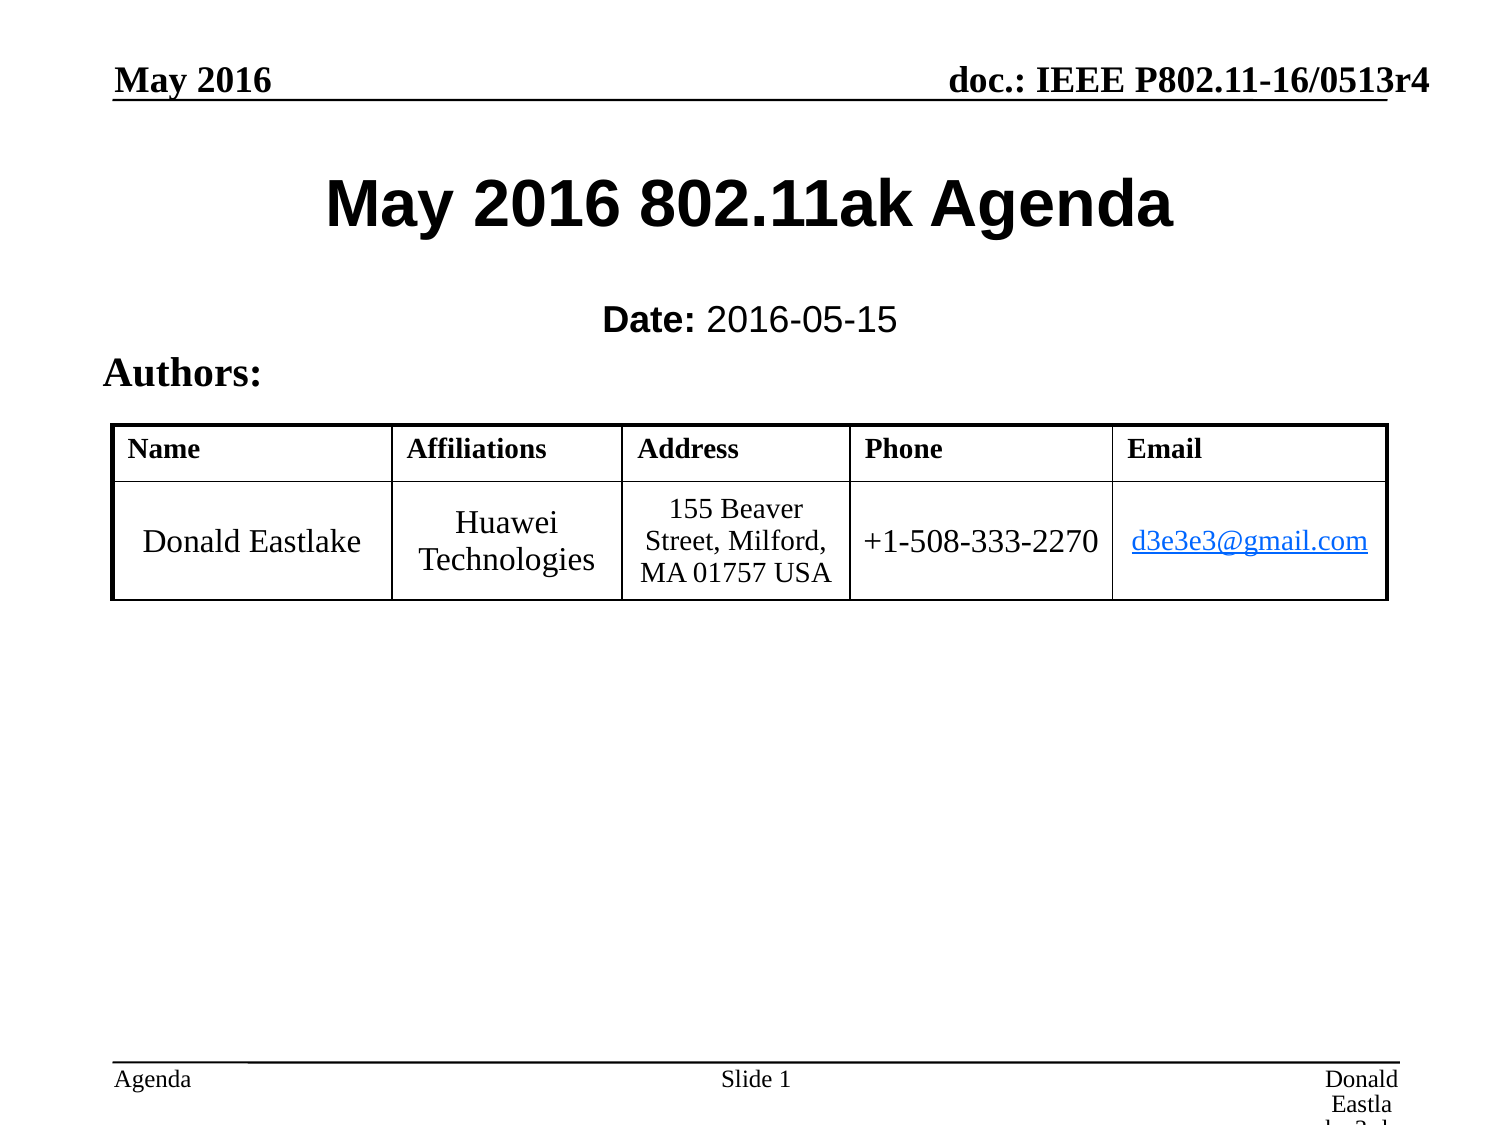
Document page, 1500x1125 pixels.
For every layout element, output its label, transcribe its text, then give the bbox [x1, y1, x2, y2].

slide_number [114, 54, 290, 100]
table_cell +1-508-333-2270 [851, 482, 1112, 599]
table_header Email [1113, 427, 1385, 481]
table_header Phone [851, 427, 1112, 481]
table_cell Huawei Technologies [393, 482, 621, 599]
slide_number Slide 1 [712, 1062, 800, 1093]
table_header Affiliations [393, 427, 621, 481]
table_cell 155 Beaver Street, Milford, MA 01757 USA [623, 482, 849, 599]
list Date: 2016-05-15 [112, 287, 1388, 423]
text_box Authors: [87, 337, 325, 400]
table_header Name [115, 427, 391, 481]
table_cell Donald Eastlake [115, 482, 391, 599]
footer Donald Eastlake 3rd, Huawei Technologies [1325, 1062, 1402, 1093]
table_header Address [623, 427, 849, 481]
table_cell d3e3e3@gmail.com [1113, 482, 1385, 599]
title May 2016 802.11ak Agenda [112, 112, 1388, 287]
